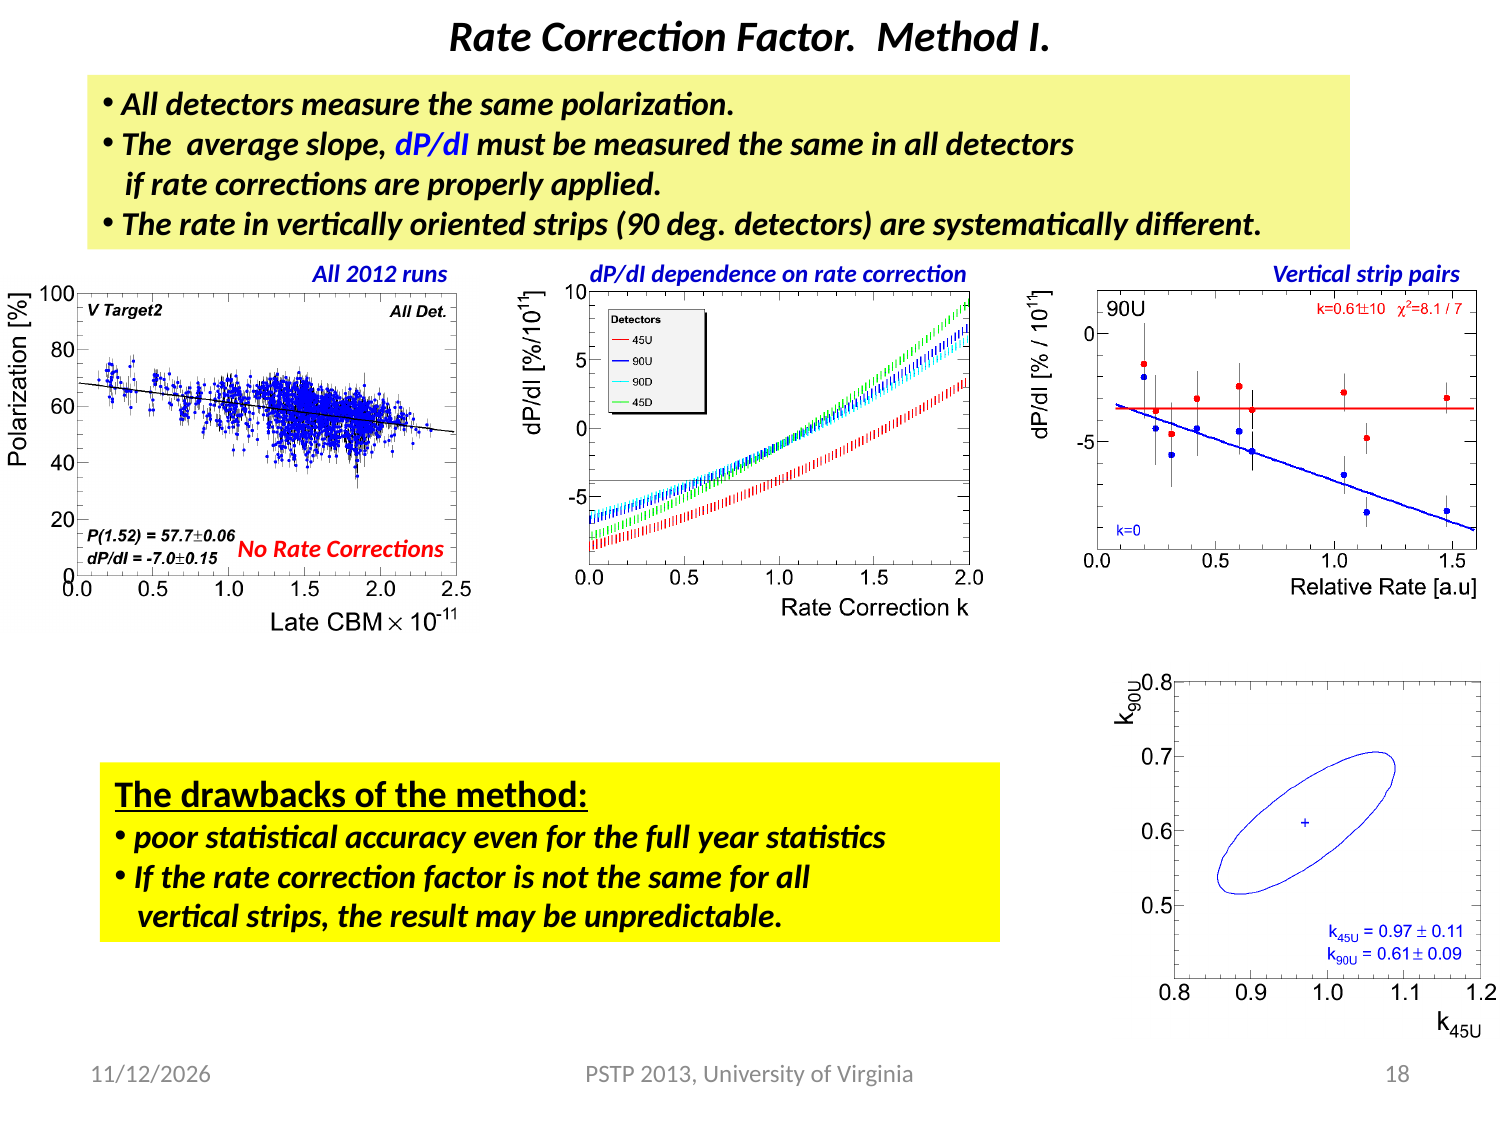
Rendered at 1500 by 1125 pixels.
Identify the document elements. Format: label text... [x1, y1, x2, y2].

picture [1112, 662, 1500, 1039]
footer PSTP 2013, University of Virginia [512, 1042, 988, 1103]
text_box The drawbacks of the method: poor statistical accuracy even for the full year statistics If the rate correction factor is not the same for all vertical strips, the result may be unpredictable. [99, 762, 1000, 942]
slide_number 18 [1074, 1042, 1425, 1103]
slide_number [75, 1042, 425, 1103]
text_box All detectors measure the same polarization. The average slope, dP/dI must be measured the same in all detectors if rate corrections are properly applied. The rate in vertically oriented strips (90 deg. detectors) are systematically different. [87, 74, 1350, 248]
title Rate Correction Factor. Method I. [75, 0, 1425, 68]
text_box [0, 249, 1500, 633]
